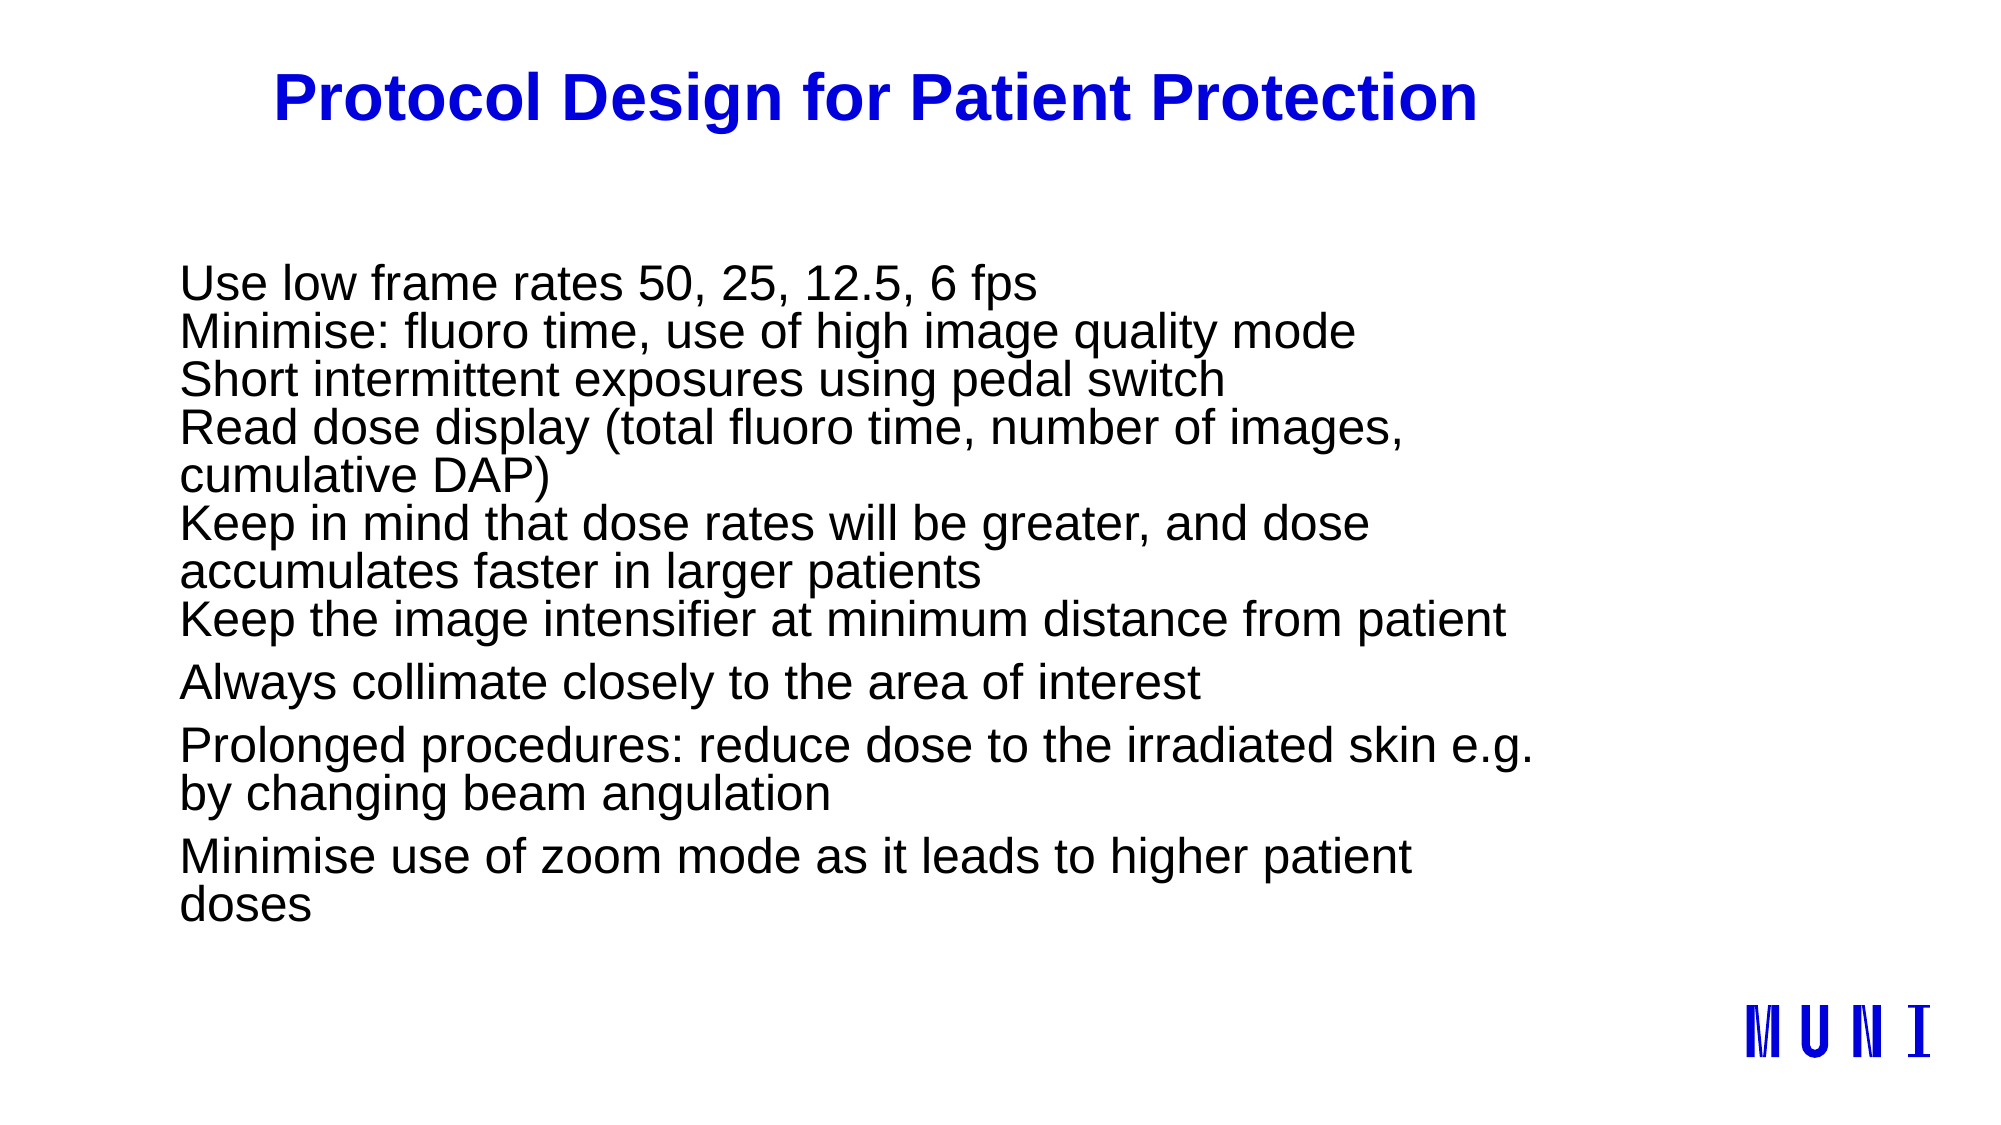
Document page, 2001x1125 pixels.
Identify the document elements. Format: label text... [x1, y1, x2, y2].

title Protocol Design for Patient Protection [273, 50, 1638, 250]
list Use low frame rates 50, 25, 12.5, 6 fps Minimise: fluoro time, use of high image quality mode Short intermittent exposures using pedal switch Read dose display (total fluoro time, number of images, cumulative DAP) Keep in mind that dose rates will be greater, and dose accumulates faster in larger patients Keep the image intensifier at minimum distance from patient Always collimate closely to the area of interest Prolonged procedures: reduce dose to the irradiated skin e.g. by changing beam angulation Minimise use of zoom mode as it leads to higher patient doses [179, 262, 1544, 953]
